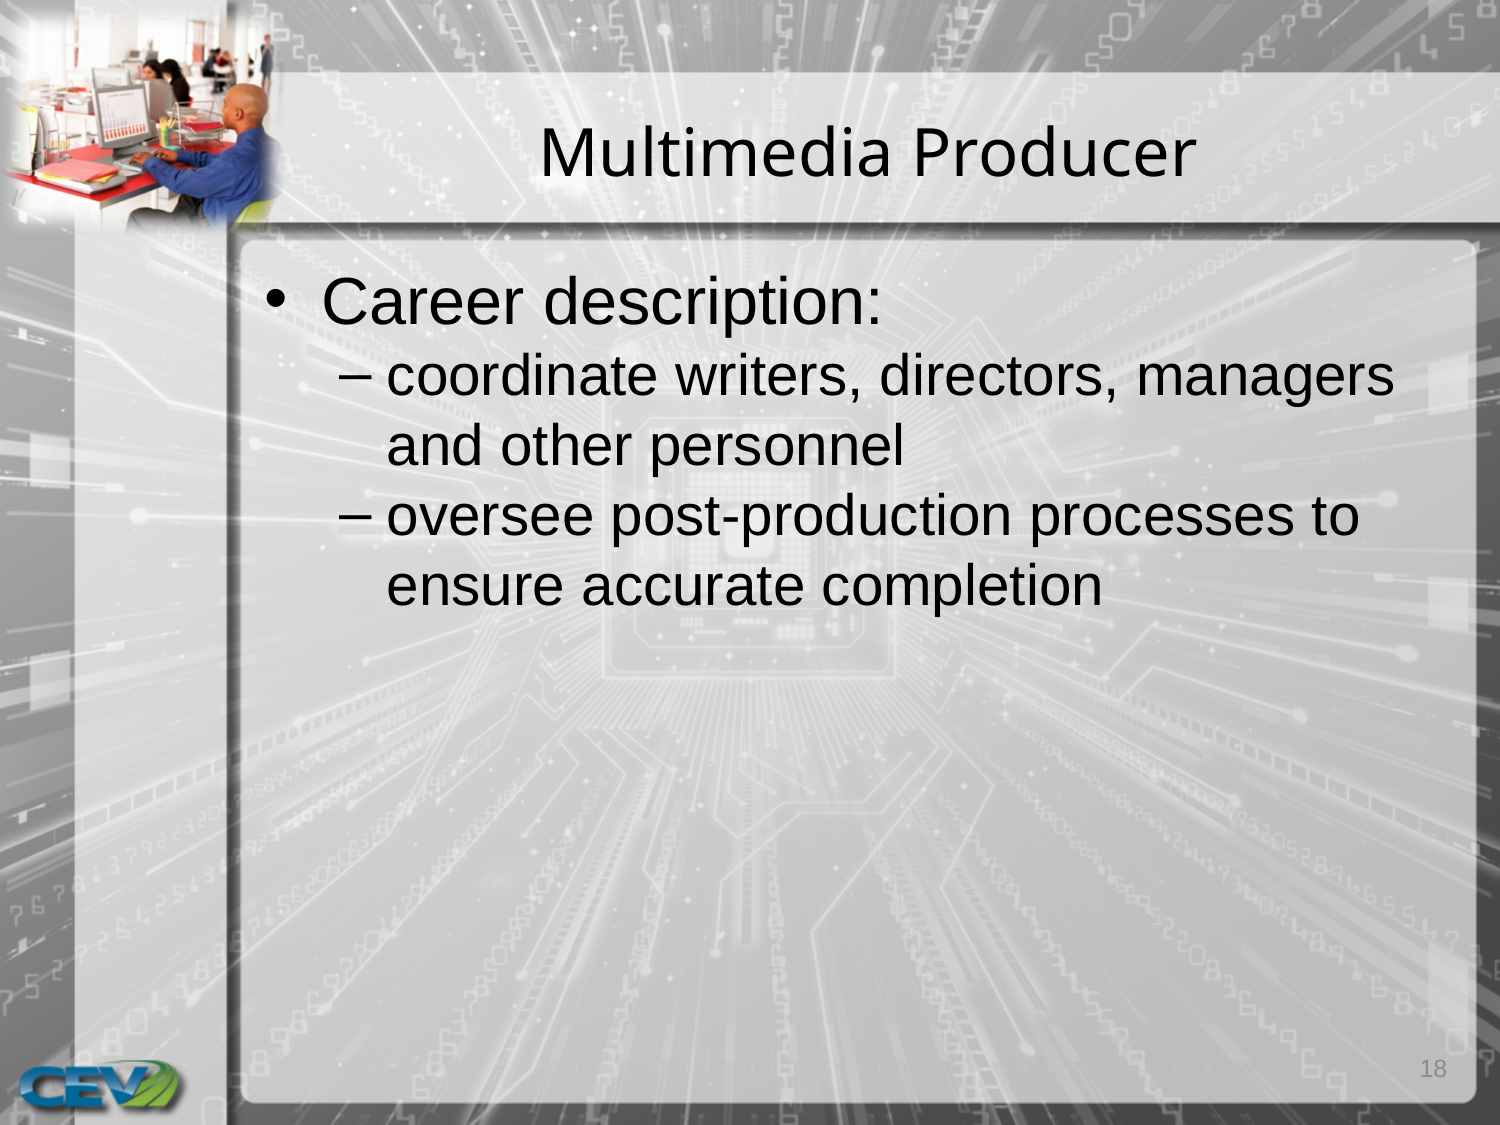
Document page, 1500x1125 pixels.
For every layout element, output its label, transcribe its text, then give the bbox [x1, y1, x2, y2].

list Career description: coordinate writers, directors, managers and other personnel oversee post-production processes to ensure accurate completion [249, 249, 1475, 1038]
slide_number 18 [1112, 1037, 1463, 1098]
title Multimedia Producer [291, 75, 1500, 225]
picture [0, 0, 1500, 1125]
